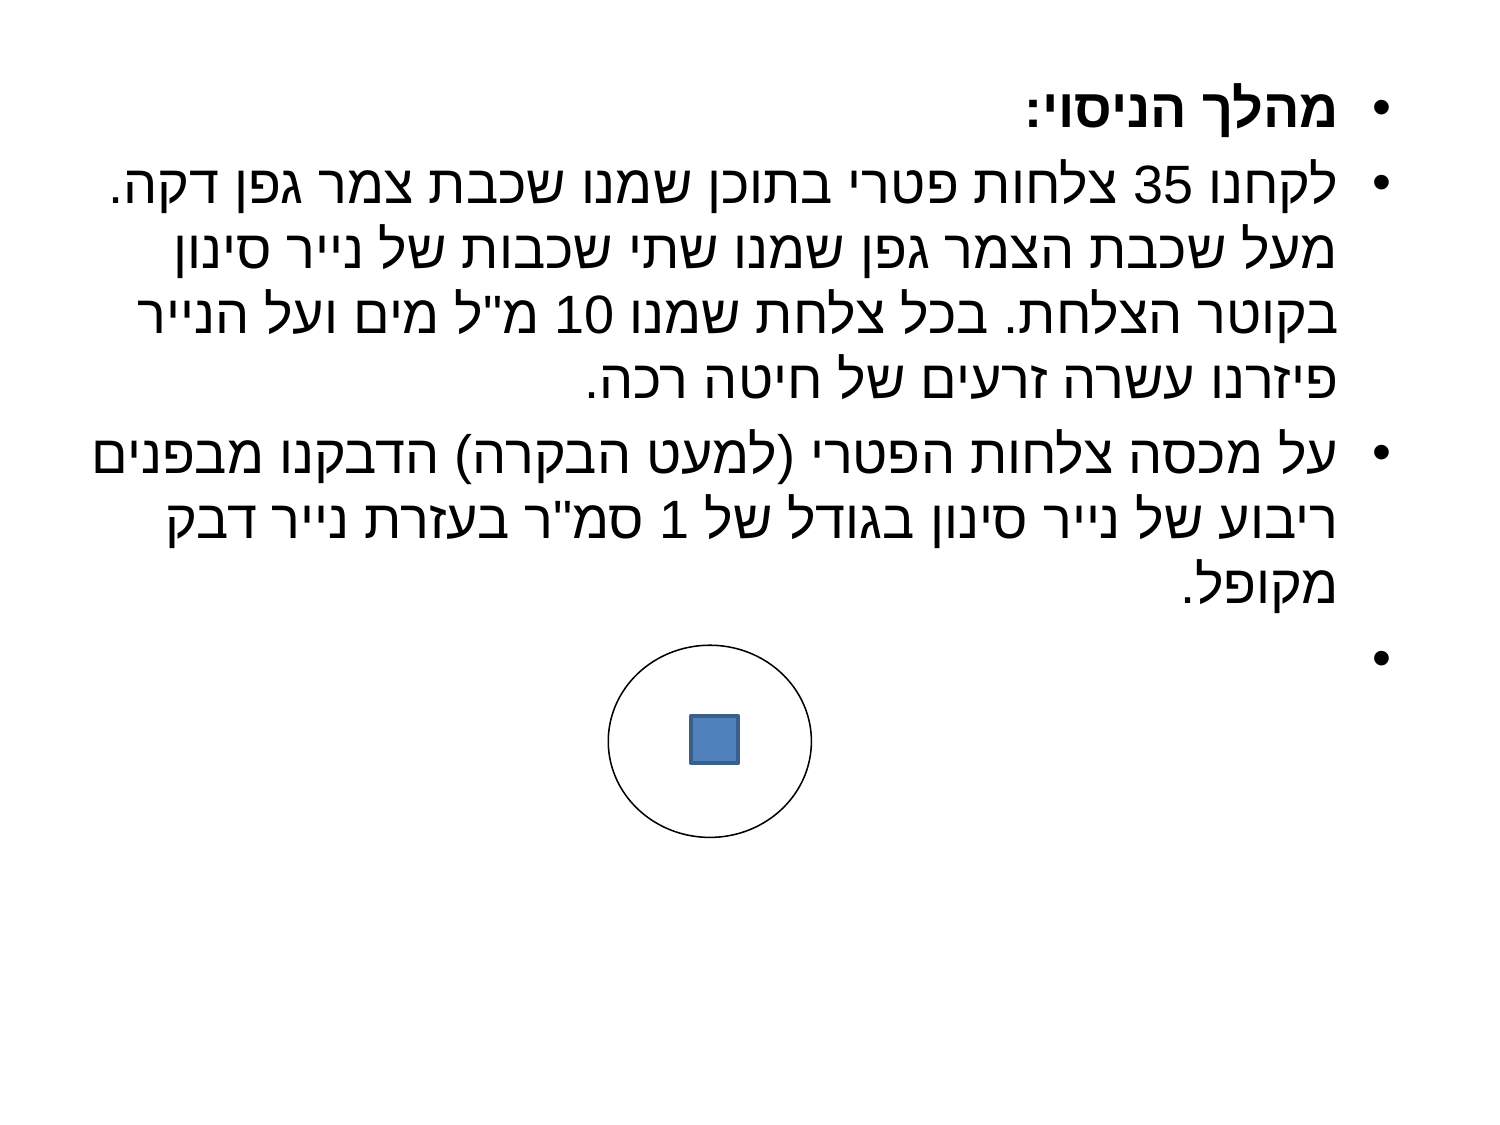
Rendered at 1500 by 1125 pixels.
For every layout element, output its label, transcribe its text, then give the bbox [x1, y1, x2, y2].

text_box [689, 714, 740, 765]
text_box [608, 645, 812, 838]
list מהלך הניסוי: לקחנו 35 צלחות פטרי בתוכן שמנו שכבת צמר גפן דקה. מעל שכבת הצמר גפן שמנו שתי שכבות של נייר סינון בקוטר הצלחת. בכל צלחת שמנו 10 מ"ל מים ועל הנייר פיזרנו עשרה זרעים של חיטה רכה. על מכסה צלחות הפטרי (למעט הבקרה) הדבקנו מבפנים ריבוע של נייר סינון בגודל של 1 סמ"ר בעזרת נייר דבק מקופל. [52, 66, 1404, 705]
